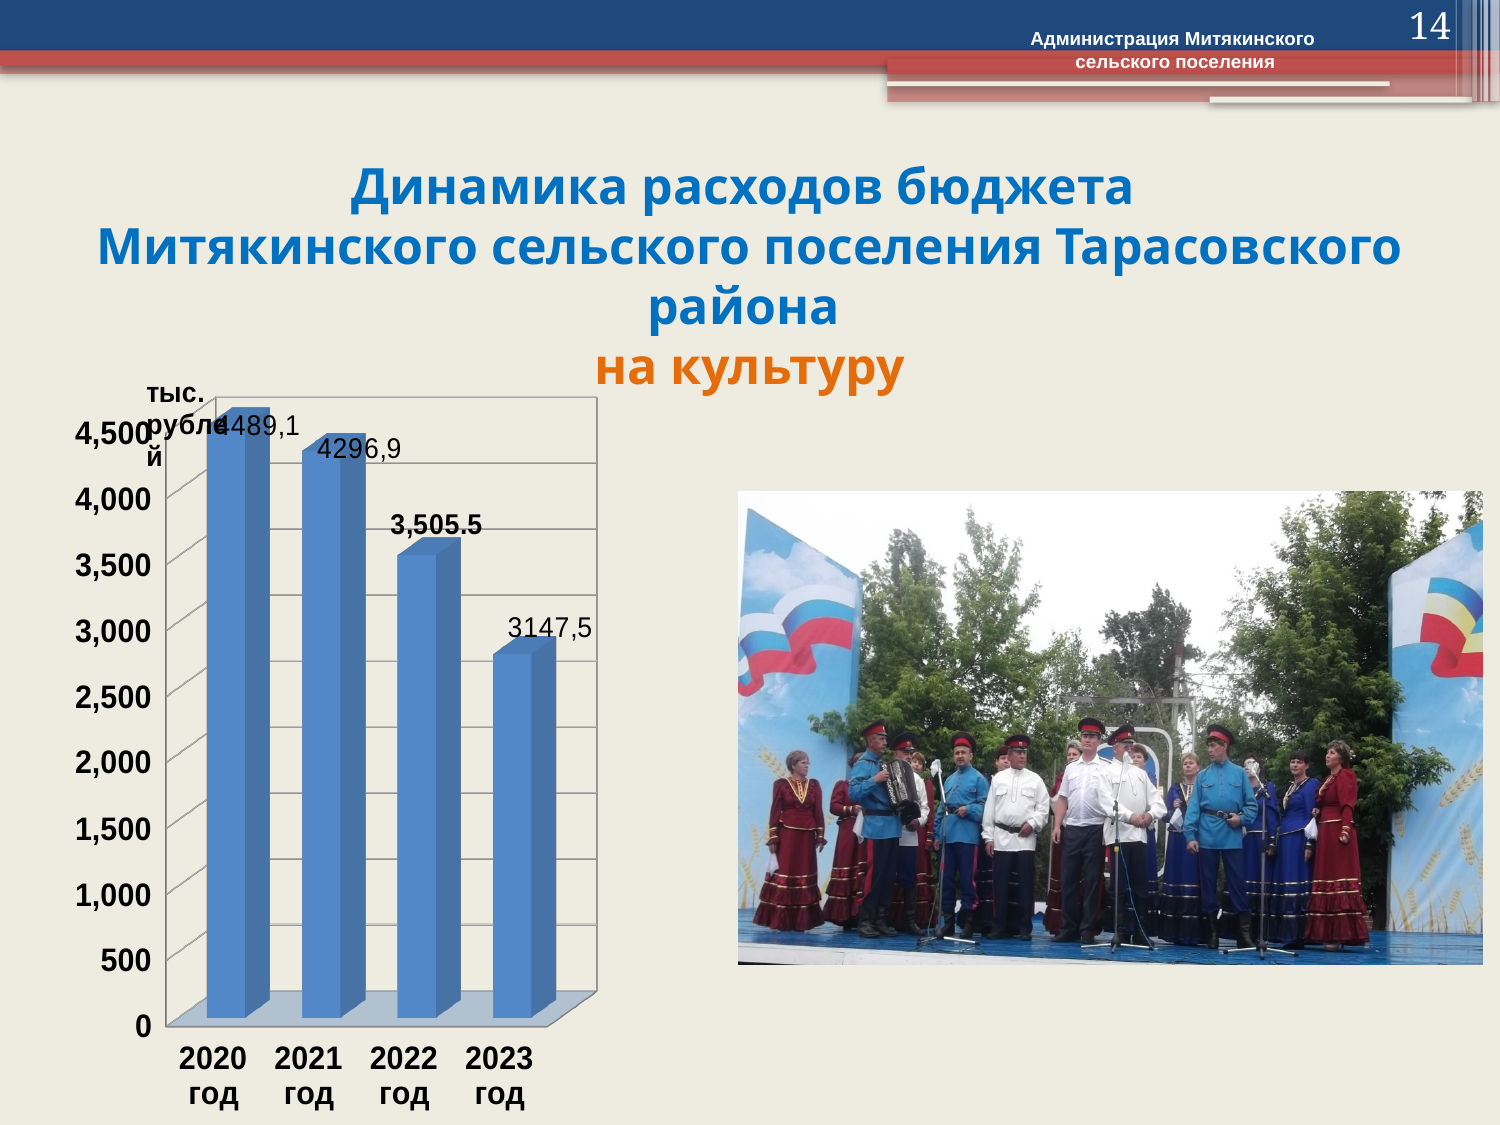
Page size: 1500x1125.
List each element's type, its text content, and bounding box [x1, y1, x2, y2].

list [737, 491, 1483, 965]
slide_number 14 [1340, 0, 1466, 61]
chart [74, 368, 738, 1112]
text_box Администрация Митякинского сельского поселения [941, 19, 1409, 80]
title Динамика расходов бюджета Митякинского сельского поселения Тарасовского района на культуру [74, 187, 1426, 363]
